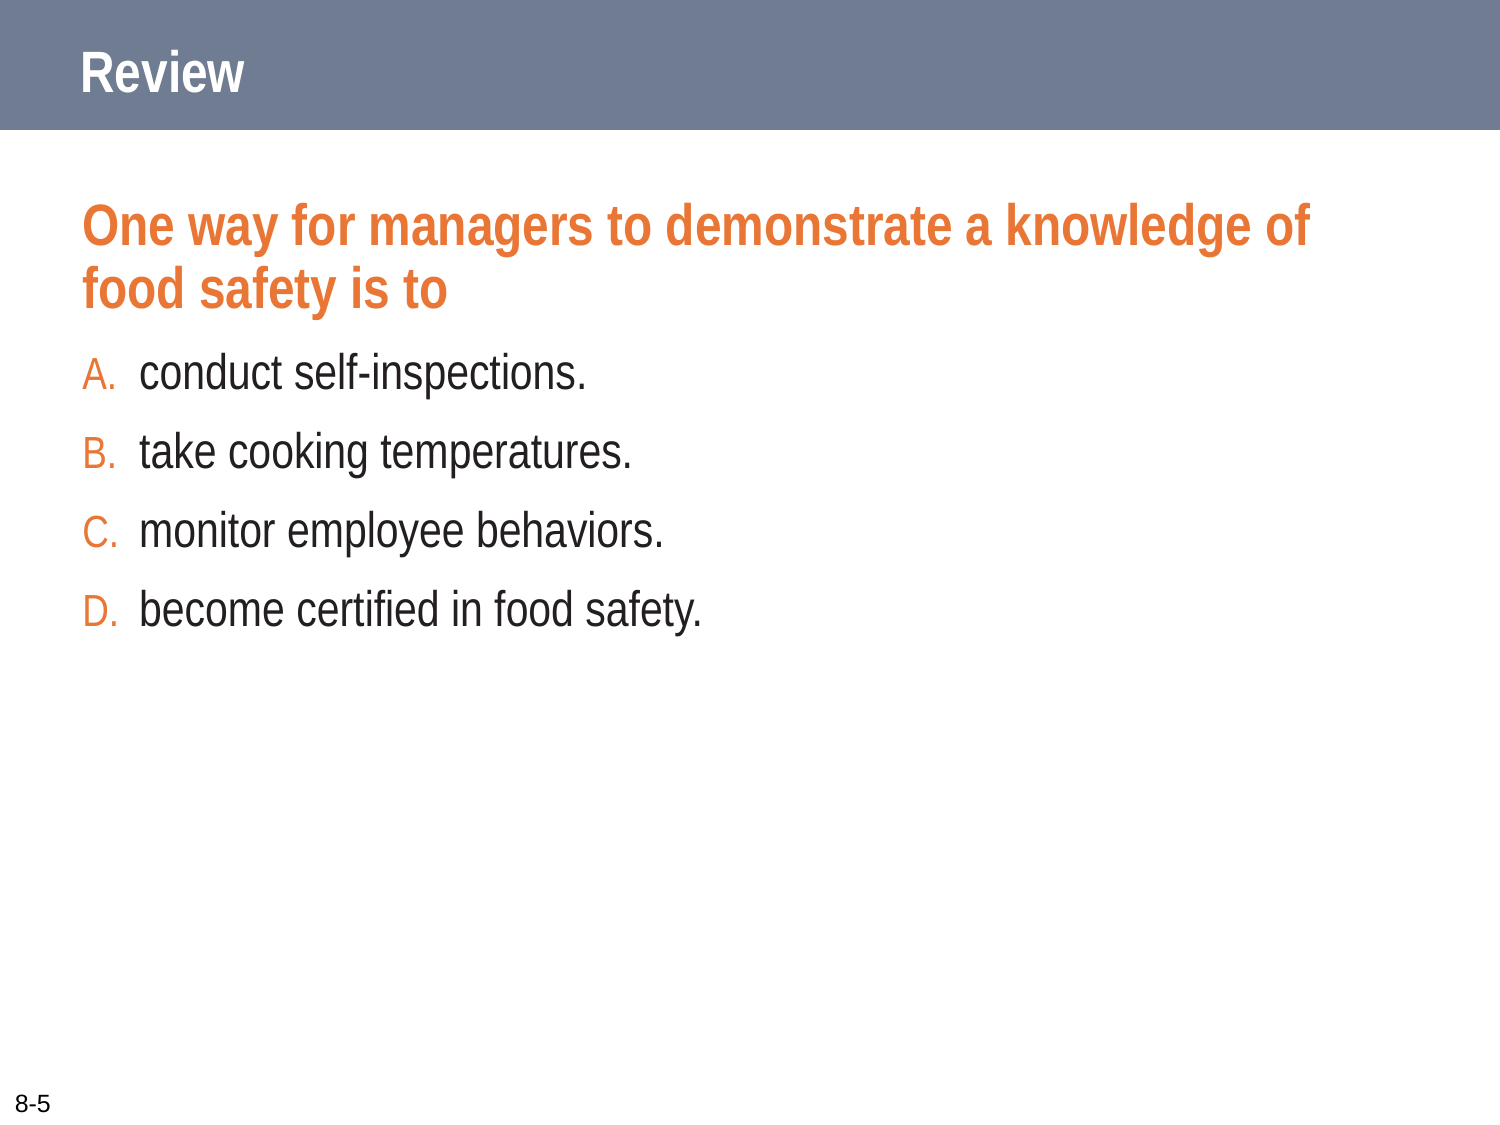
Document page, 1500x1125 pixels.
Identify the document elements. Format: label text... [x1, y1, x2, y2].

text_box 8-5 [0, 1080, 94, 1125]
list One way for managers to demonstrate a knowledge of food safety is to conduct self-inspections. take cooking temperatures. monitor employee behaviors. become certified in food safety. [67, 187, 1416, 1005]
title Review [65, 26, 1429, 112]
